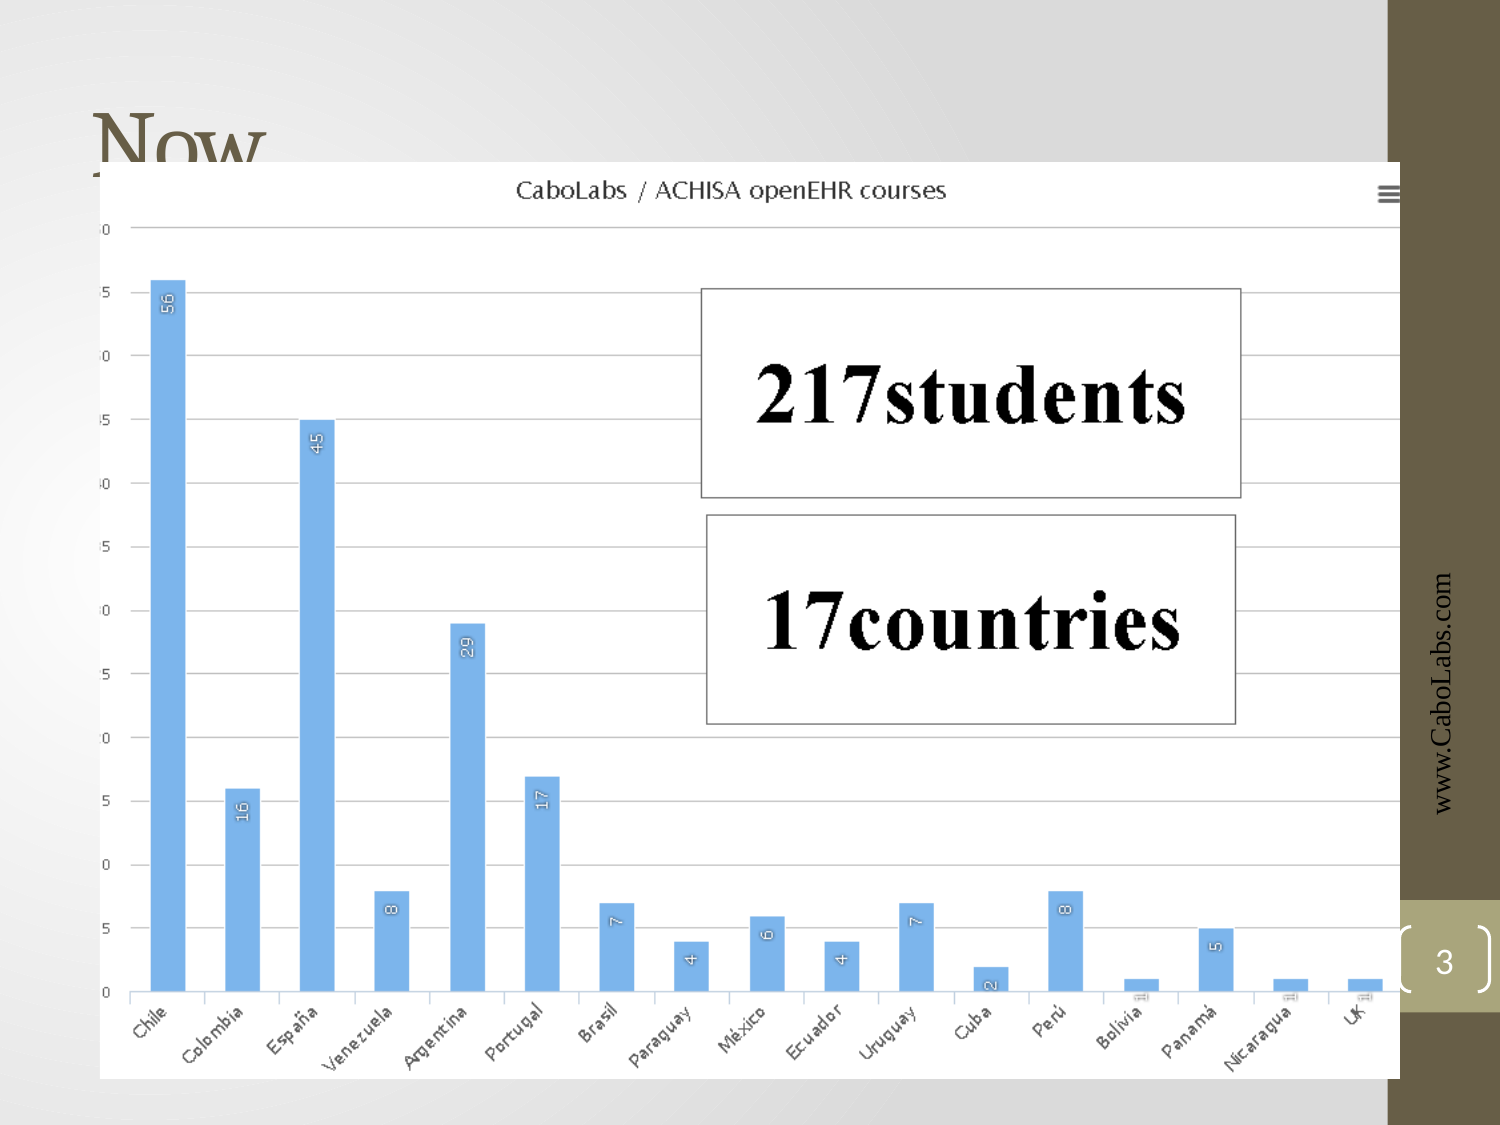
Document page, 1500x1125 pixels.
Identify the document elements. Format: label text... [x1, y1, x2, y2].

title Now [75, 45, 1325, 233]
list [99, 161, 1401, 1079]
footer www.CaboLabs.com [1411, 500, 1469, 889]
slide_number 3 [1411, 925, 1492, 994]
